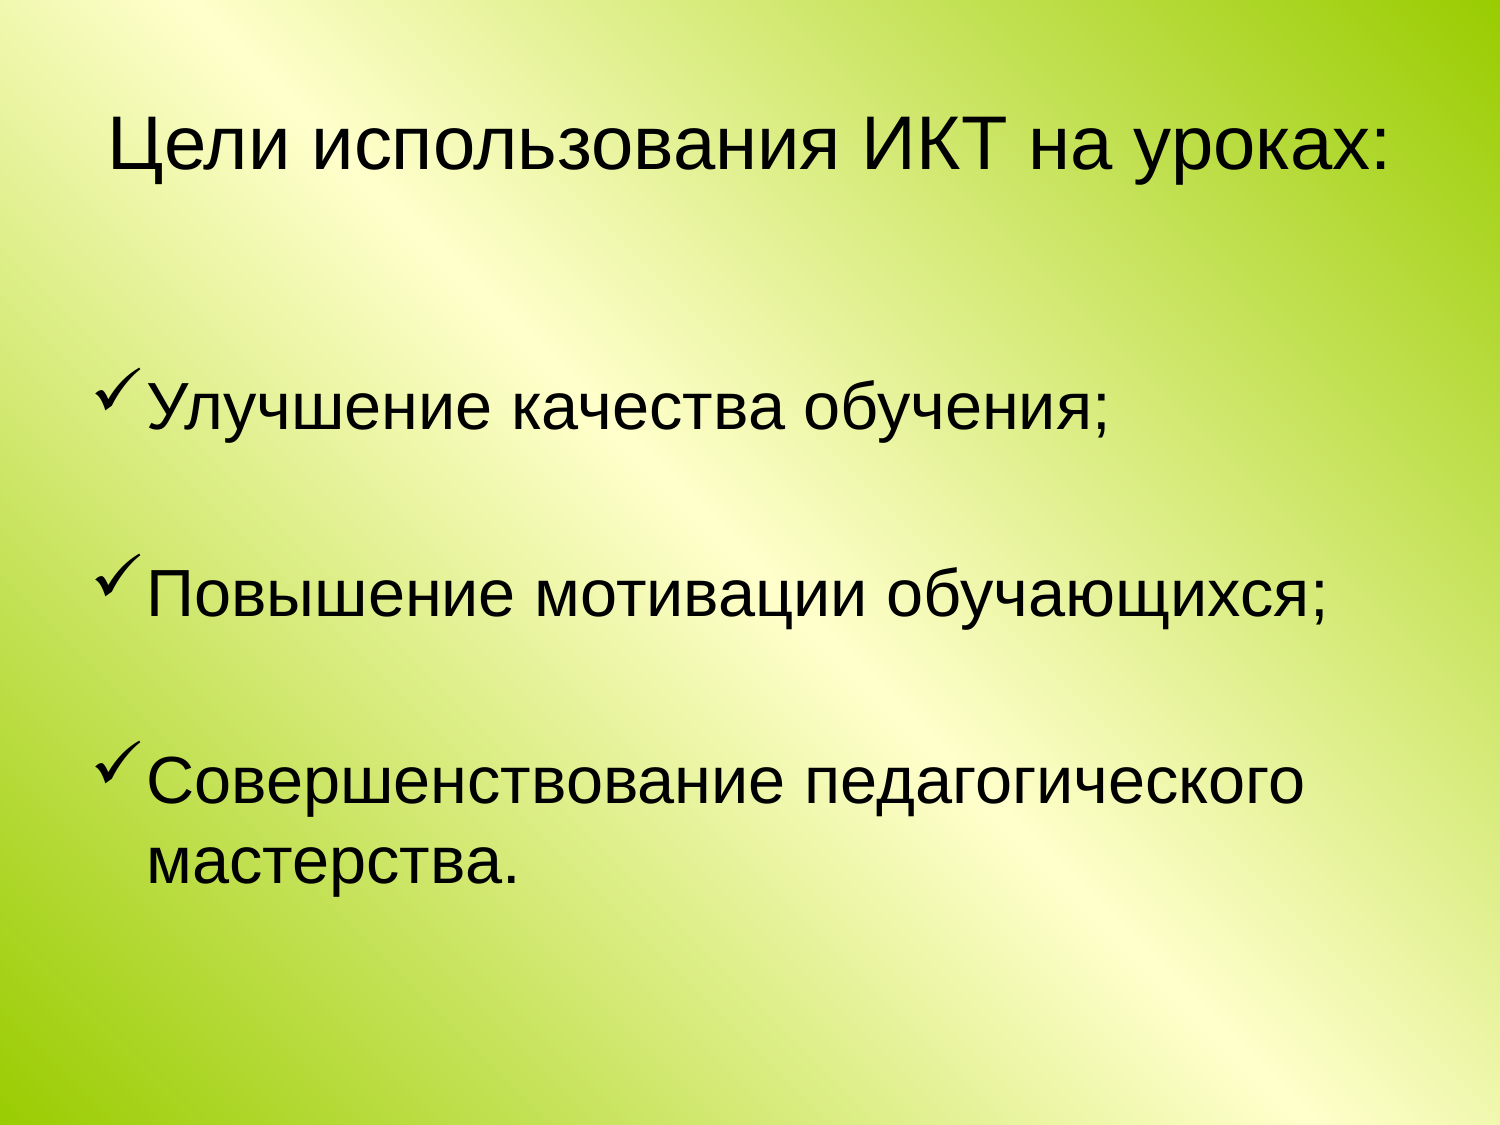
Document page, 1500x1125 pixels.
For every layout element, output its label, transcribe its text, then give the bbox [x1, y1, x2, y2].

title Цели использования ИКТ на уроках: [74, 44, 1426, 233]
list Улучшение качества обучения; Повышение мотивации обучающихся; Совершенствование педагогического мастерства. [74, 262, 1426, 1006]
